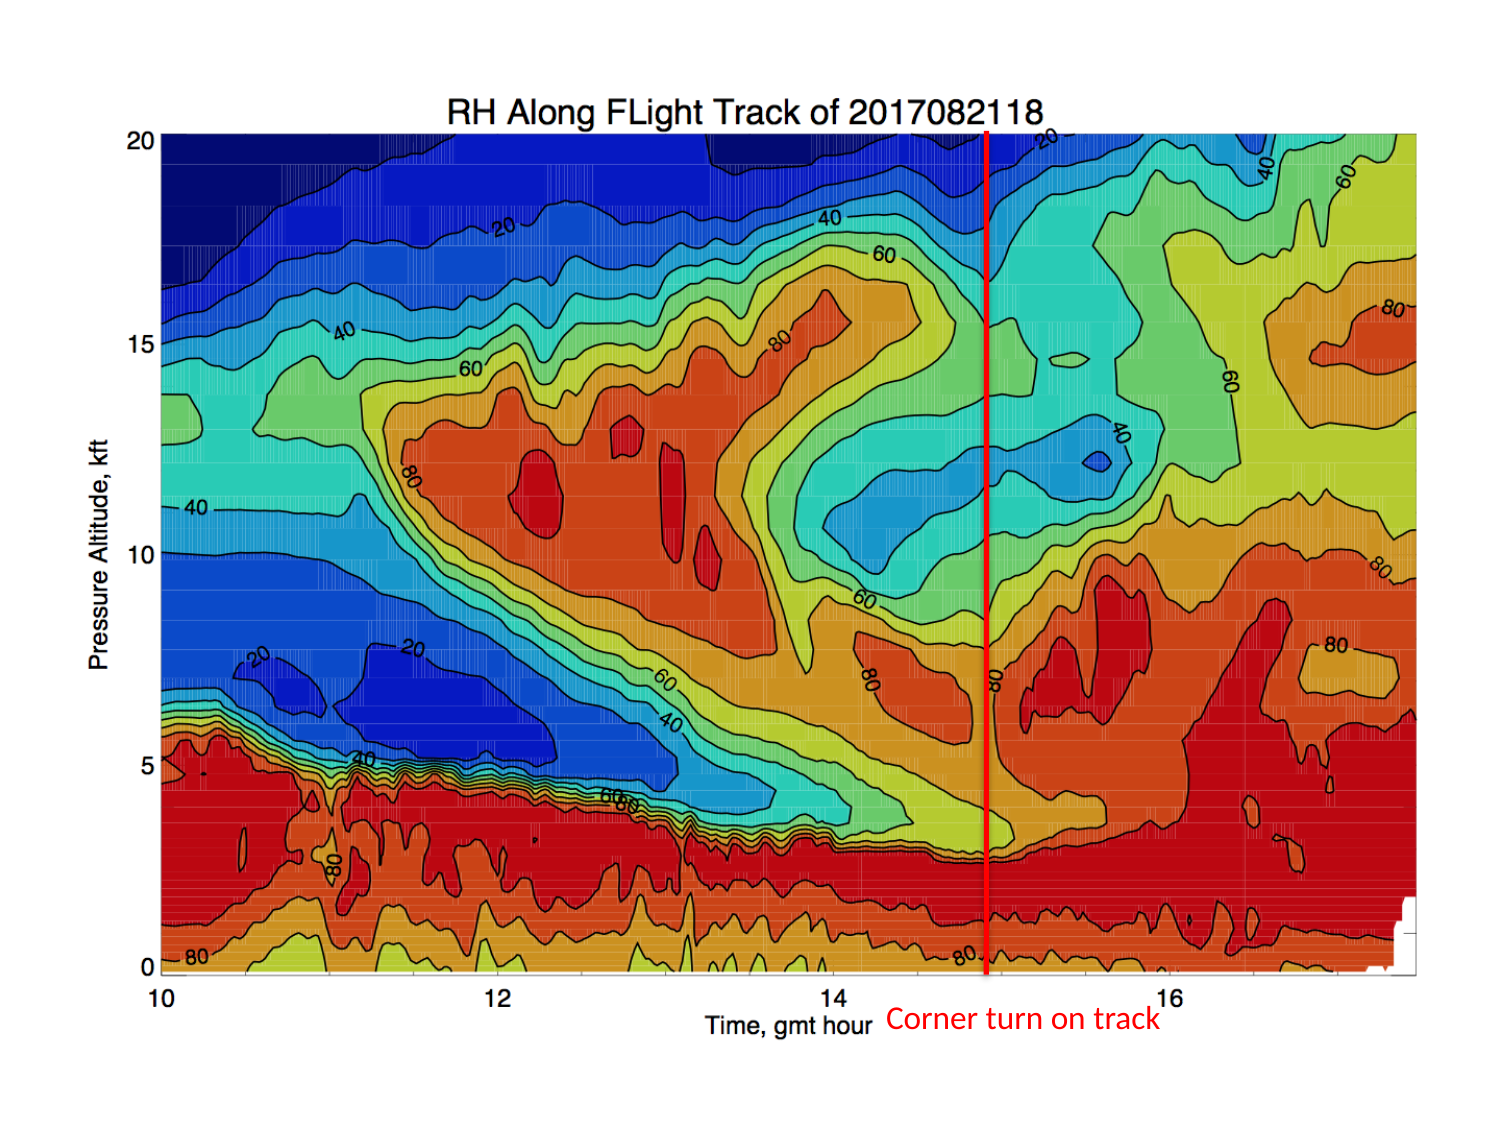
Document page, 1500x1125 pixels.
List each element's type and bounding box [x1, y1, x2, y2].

picture [47, 70, 1453, 1055]
